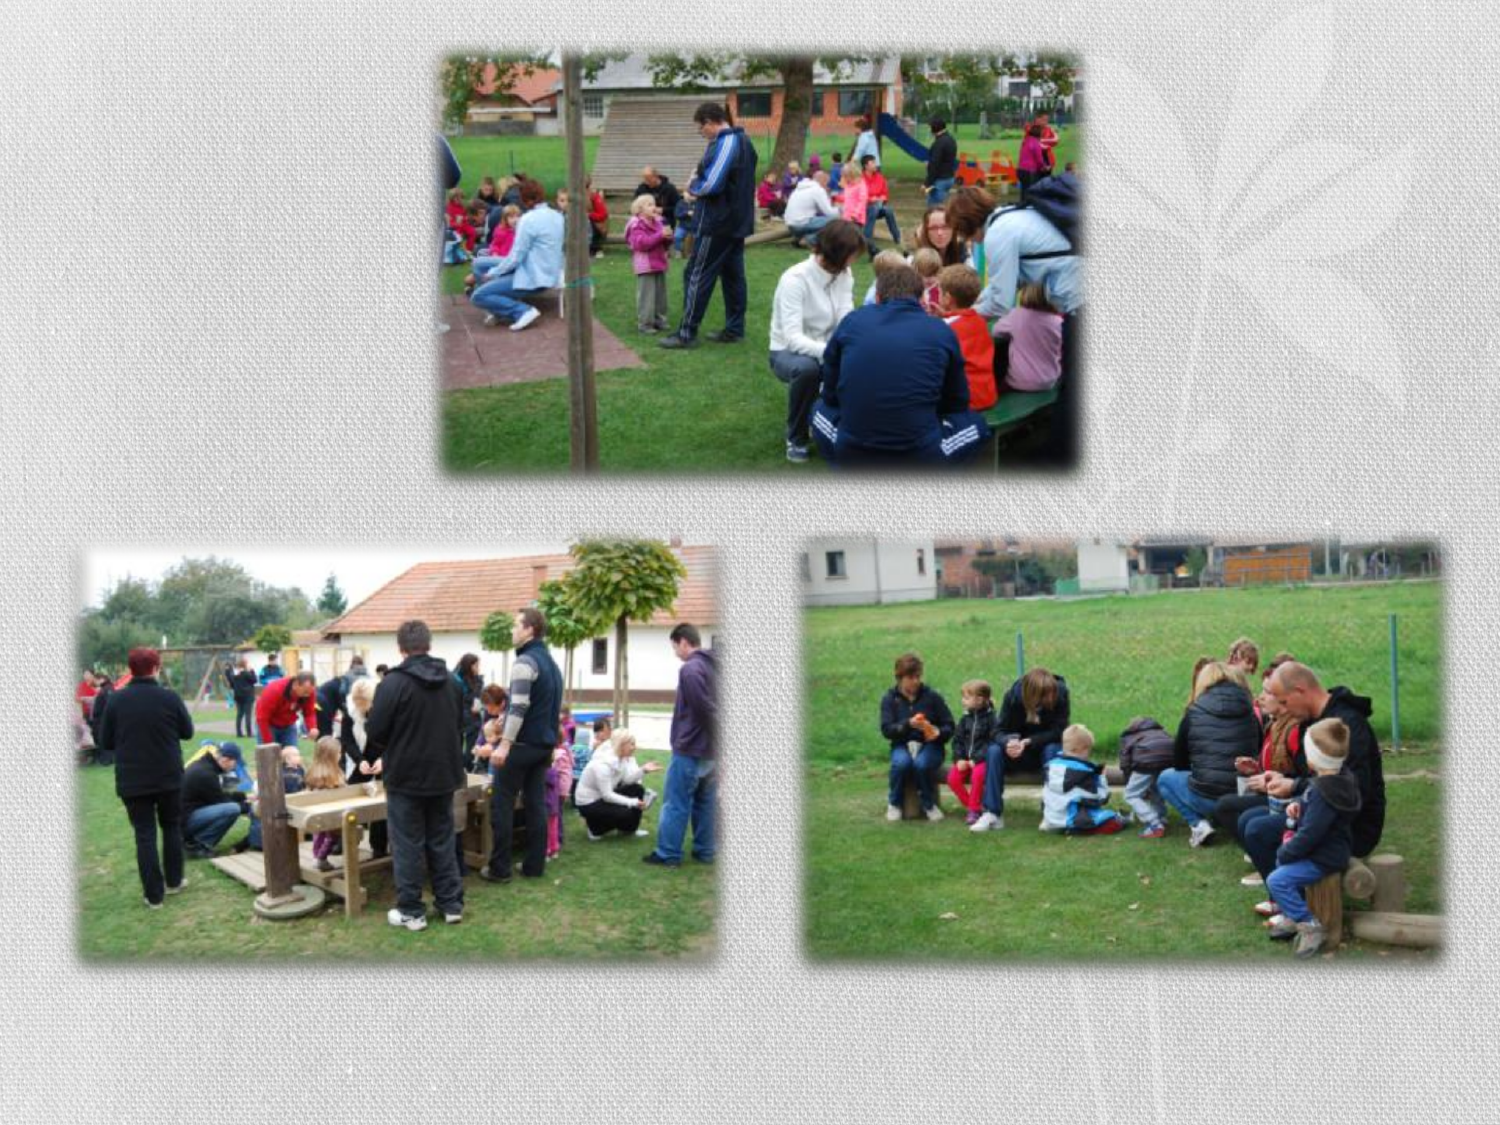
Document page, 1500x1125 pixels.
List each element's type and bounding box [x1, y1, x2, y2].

list [424, 37, 1096, 488]
picture [787, 524, 1459, 976]
picture [62, 524, 734, 976]
